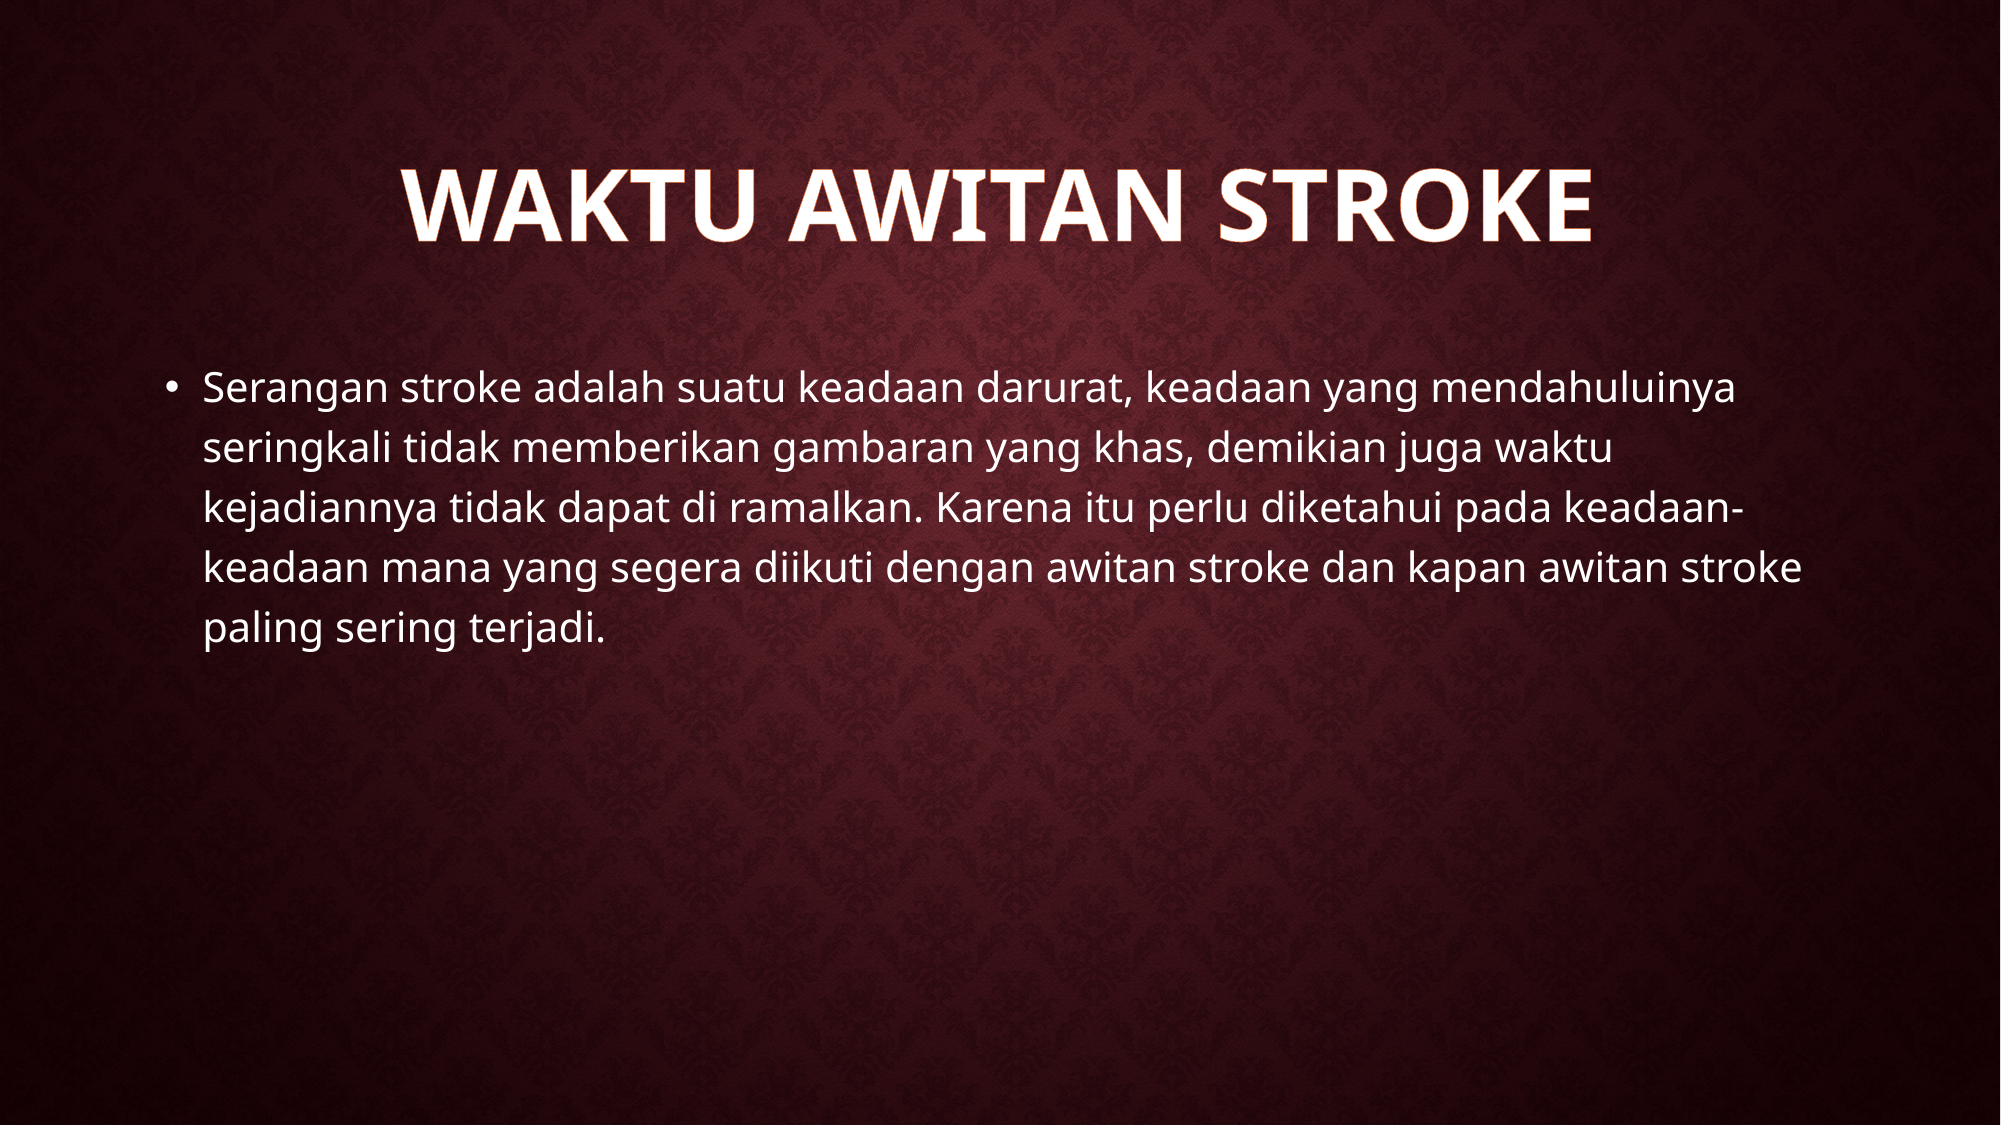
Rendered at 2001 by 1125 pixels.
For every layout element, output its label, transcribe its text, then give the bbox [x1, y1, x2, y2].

list Serangan stroke adalah suatu keadaan darurat, keadaan yang mendahuluinya seringkali tidak memberikan gambaran yang khas, demikian juga waktu kejadiannya tidak dapat di ramalkan. Karena itu perlu diketahui pada keadaan-keadaan mana yang segera diikuti dengan awitan stroke dan kapan awitan stroke paling sering terjadi. [149, 343, 1849, 950]
title WAKTU AWITAN STROKE [149, 99, 1849, 318]
